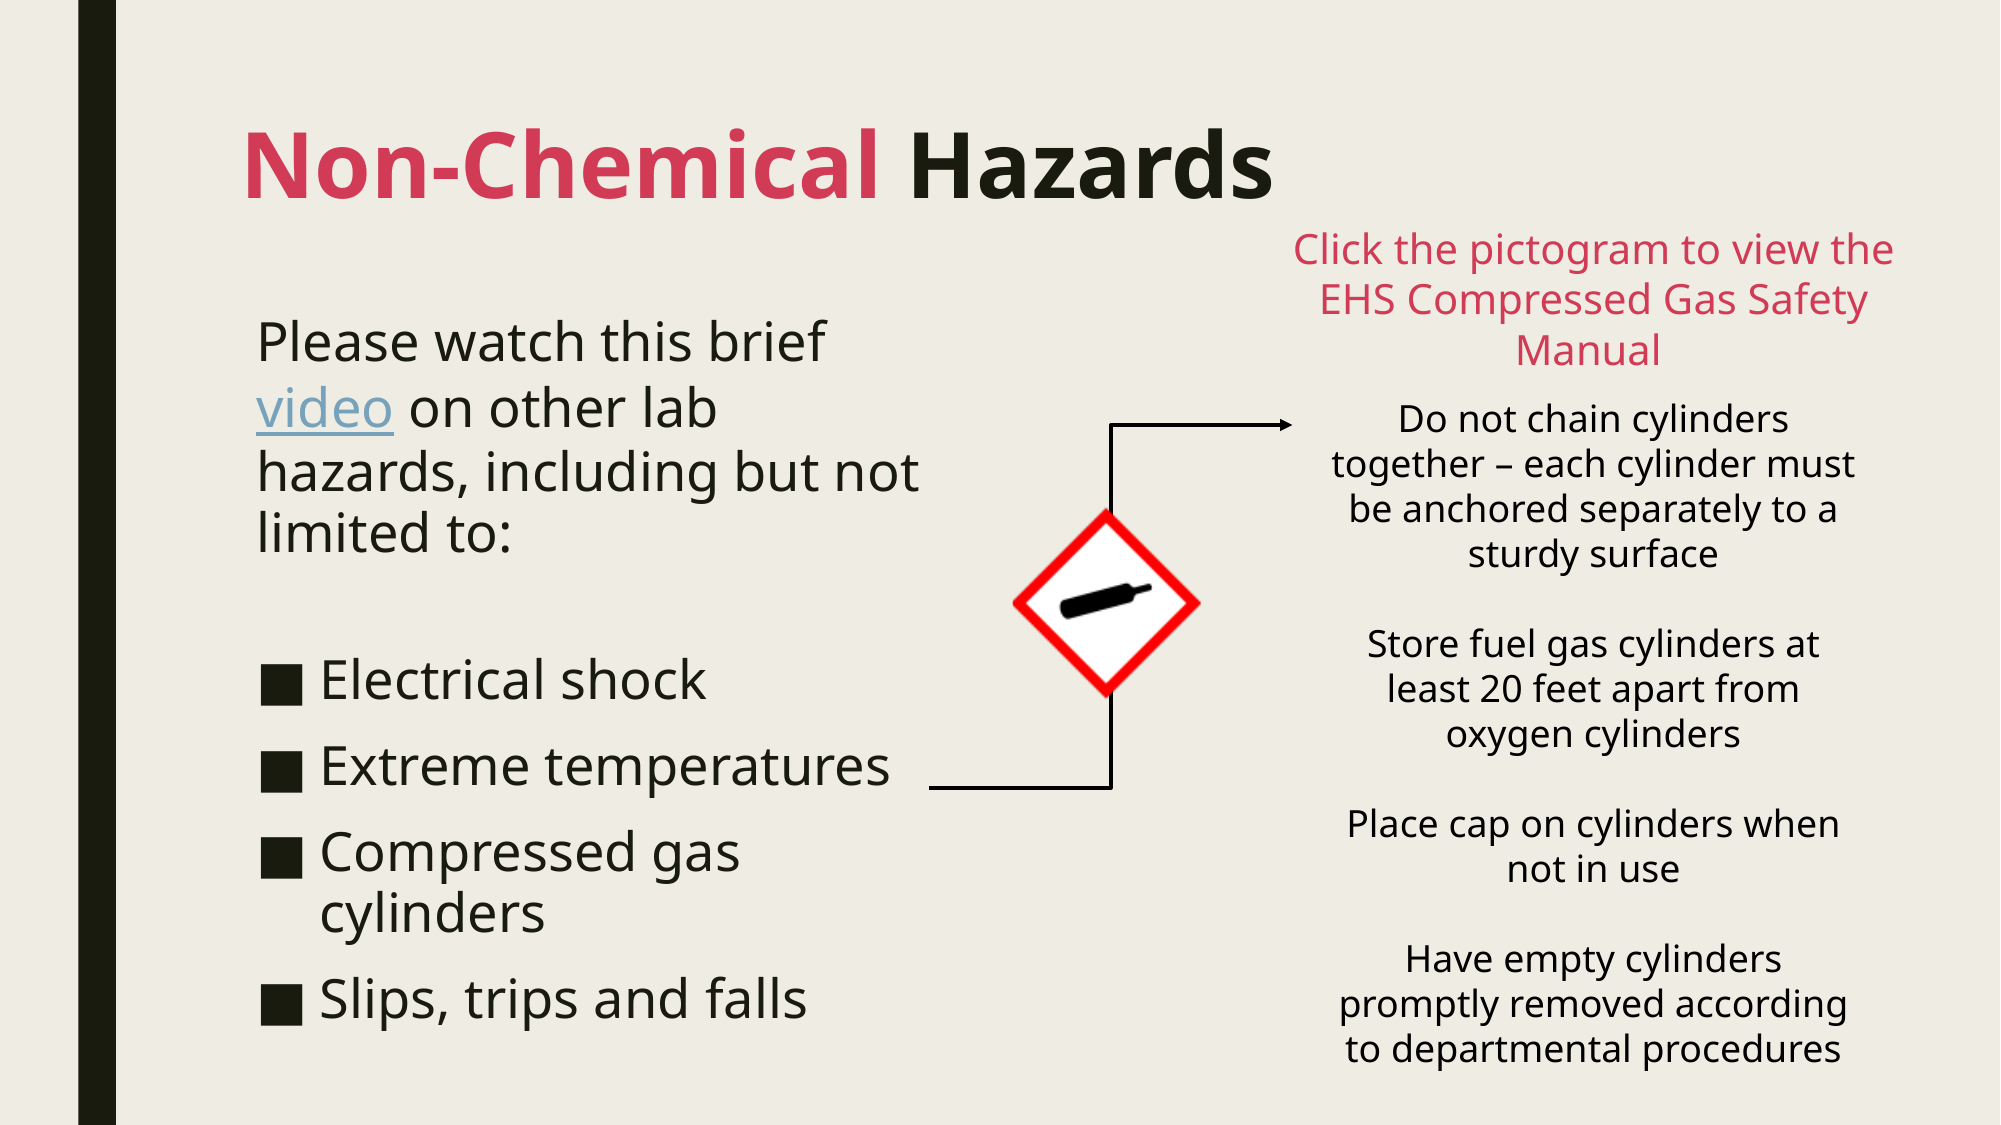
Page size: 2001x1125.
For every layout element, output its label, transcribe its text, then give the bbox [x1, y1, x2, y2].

list Please watch this brief video on other lab hazards, including but not limited to: Electrical shock Extreme temperatures Compressed gas cylinders Slips, trips and falls [241, 304, 957, 902]
text_box Click the pictogram to view the EHS Compressed Gas Safety Manual [1254, 215, 1933, 381]
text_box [929, 424, 1293, 788]
text_box Do not chain cylinders together – each cylinder must be anchored separately to a sturdy surface Store fuel gas cylinders at least 20 feet apart from oxygen cylinders Place cap on cylinders when not in use Have empty cylinders promptly removed according to departmental procedures [1312, 387, 1875, 1078]
title Non-Chemical Hazards [225, 112, 1800, 357]
picture [1012, 506, 1201, 701]
